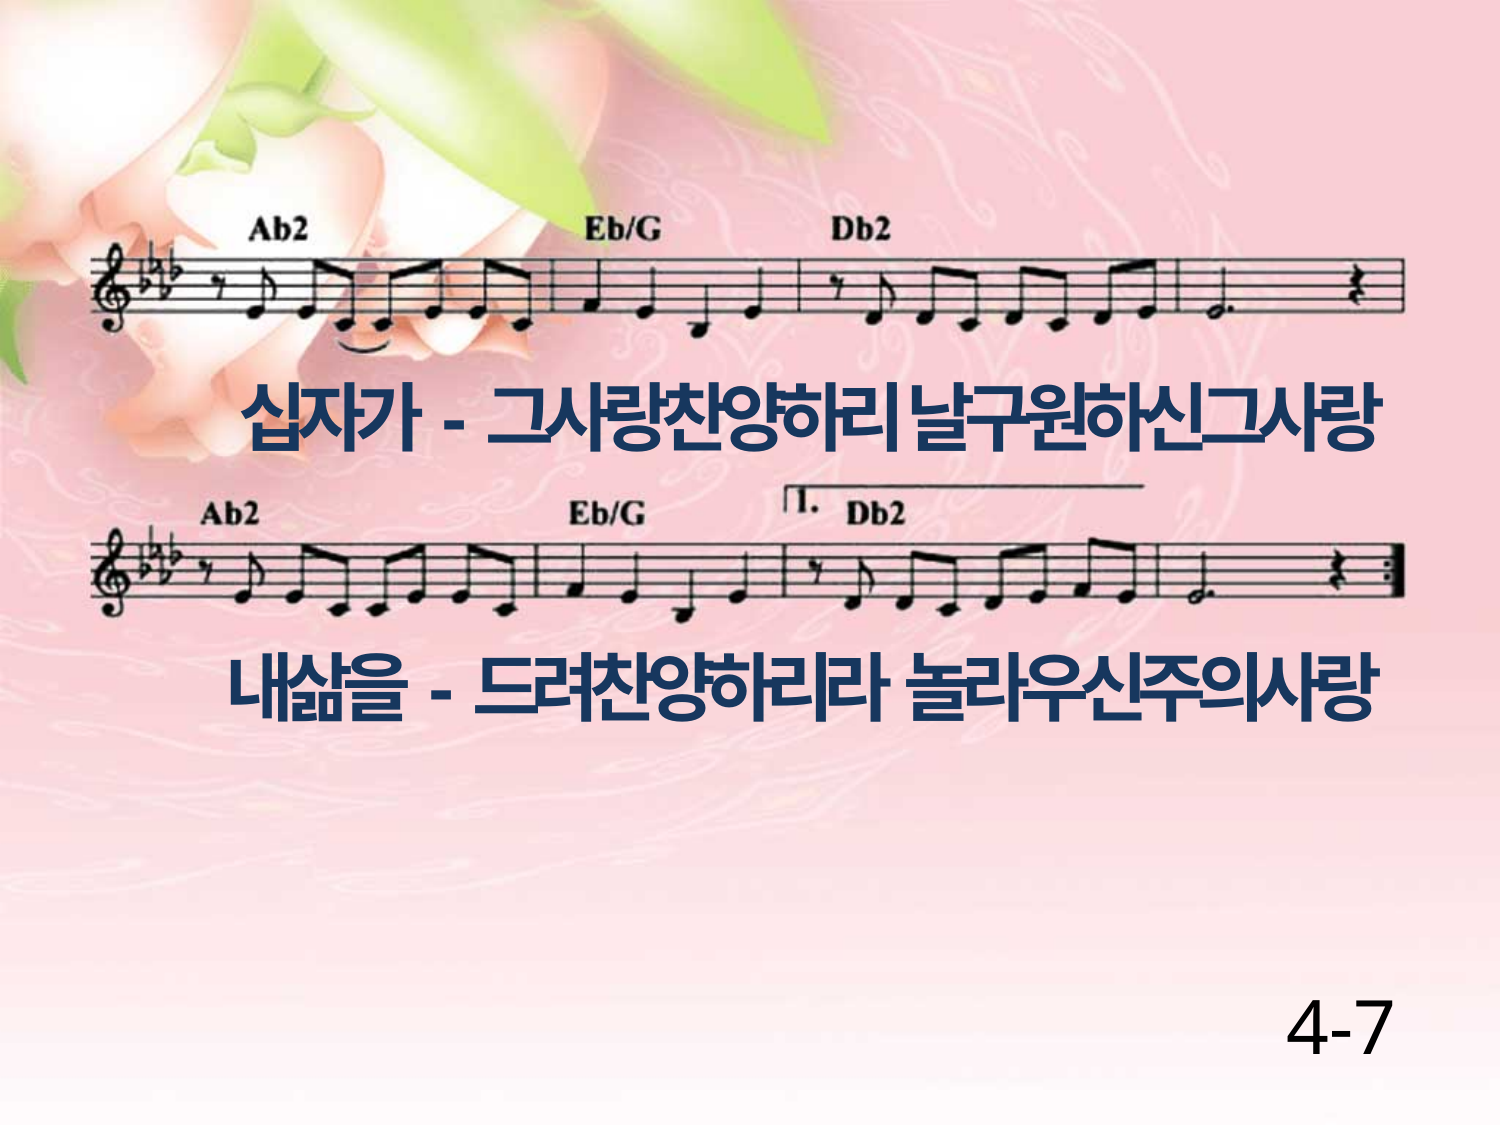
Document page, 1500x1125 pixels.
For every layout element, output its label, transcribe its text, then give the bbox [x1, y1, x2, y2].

text_box 십자가-그사랑찬양하리 날구원하신그사랑 [224, 363, 1401, 468]
text_box 4-7 [1271, 972, 1412, 1077]
text_box 내삶을-드려찬양하리라 놀라우신주의사랑 [210, 632, 1398, 738]
picture [0, 0, 1500, 1125]
